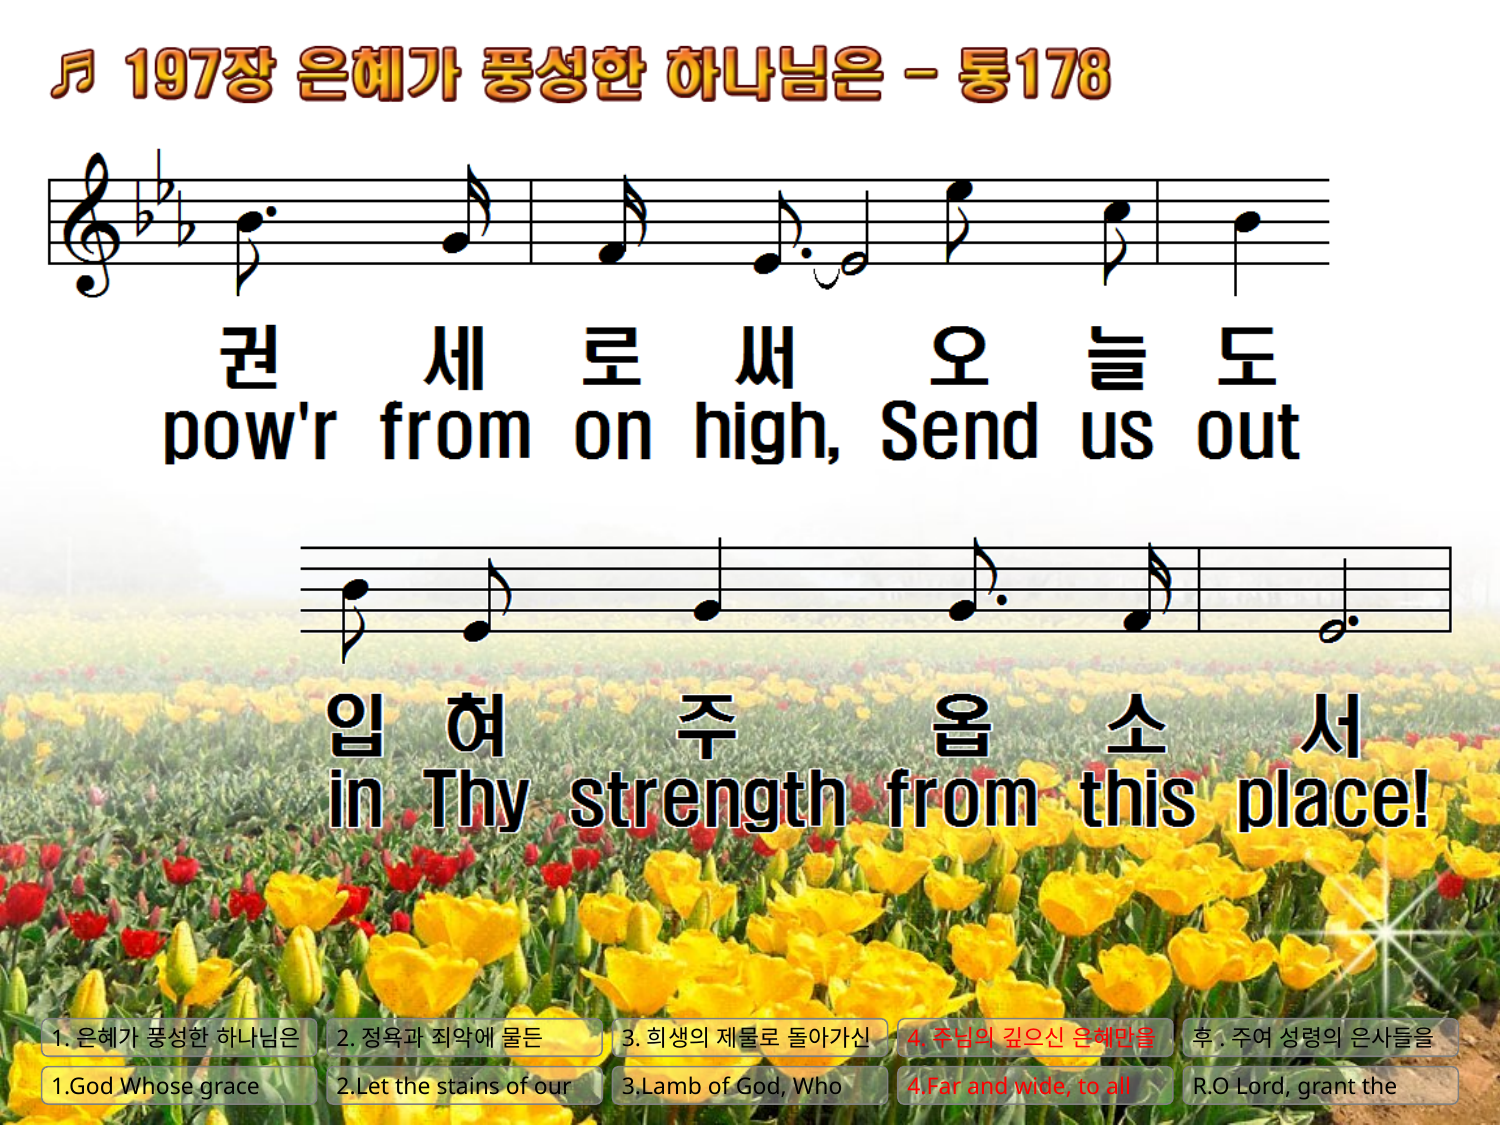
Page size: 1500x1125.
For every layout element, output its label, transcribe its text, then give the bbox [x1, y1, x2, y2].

text_box 2.Let the stains of our [327, 1066, 603, 1105]
text_box 1.은혜가 풍성한 하나님은 [41, 1018, 317, 1057]
text_box 3.Lamb of God, Who [612, 1066, 888, 1105]
text_box 4.주님의 깊으신 은혜만을 [897, 1018, 1173, 1057]
text_box 1.God Whose grace [41, 1066, 317, 1105]
text_box 후.주여 성령의 은사들을 [1183, 1018, 1459, 1057]
text_box 3.희생의 제물로 돌아가신 [612, 1018, 888, 1057]
text_box R.O Lord, grant the [1183, 1066, 1459, 1105]
picture [0, 0, 1500, 1125]
text_box 2.정욕과 죄악에 물든 [327, 1018, 603, 1057]
text_box 4.Far and wide, to all [897, 1066, 1173, 1105]
